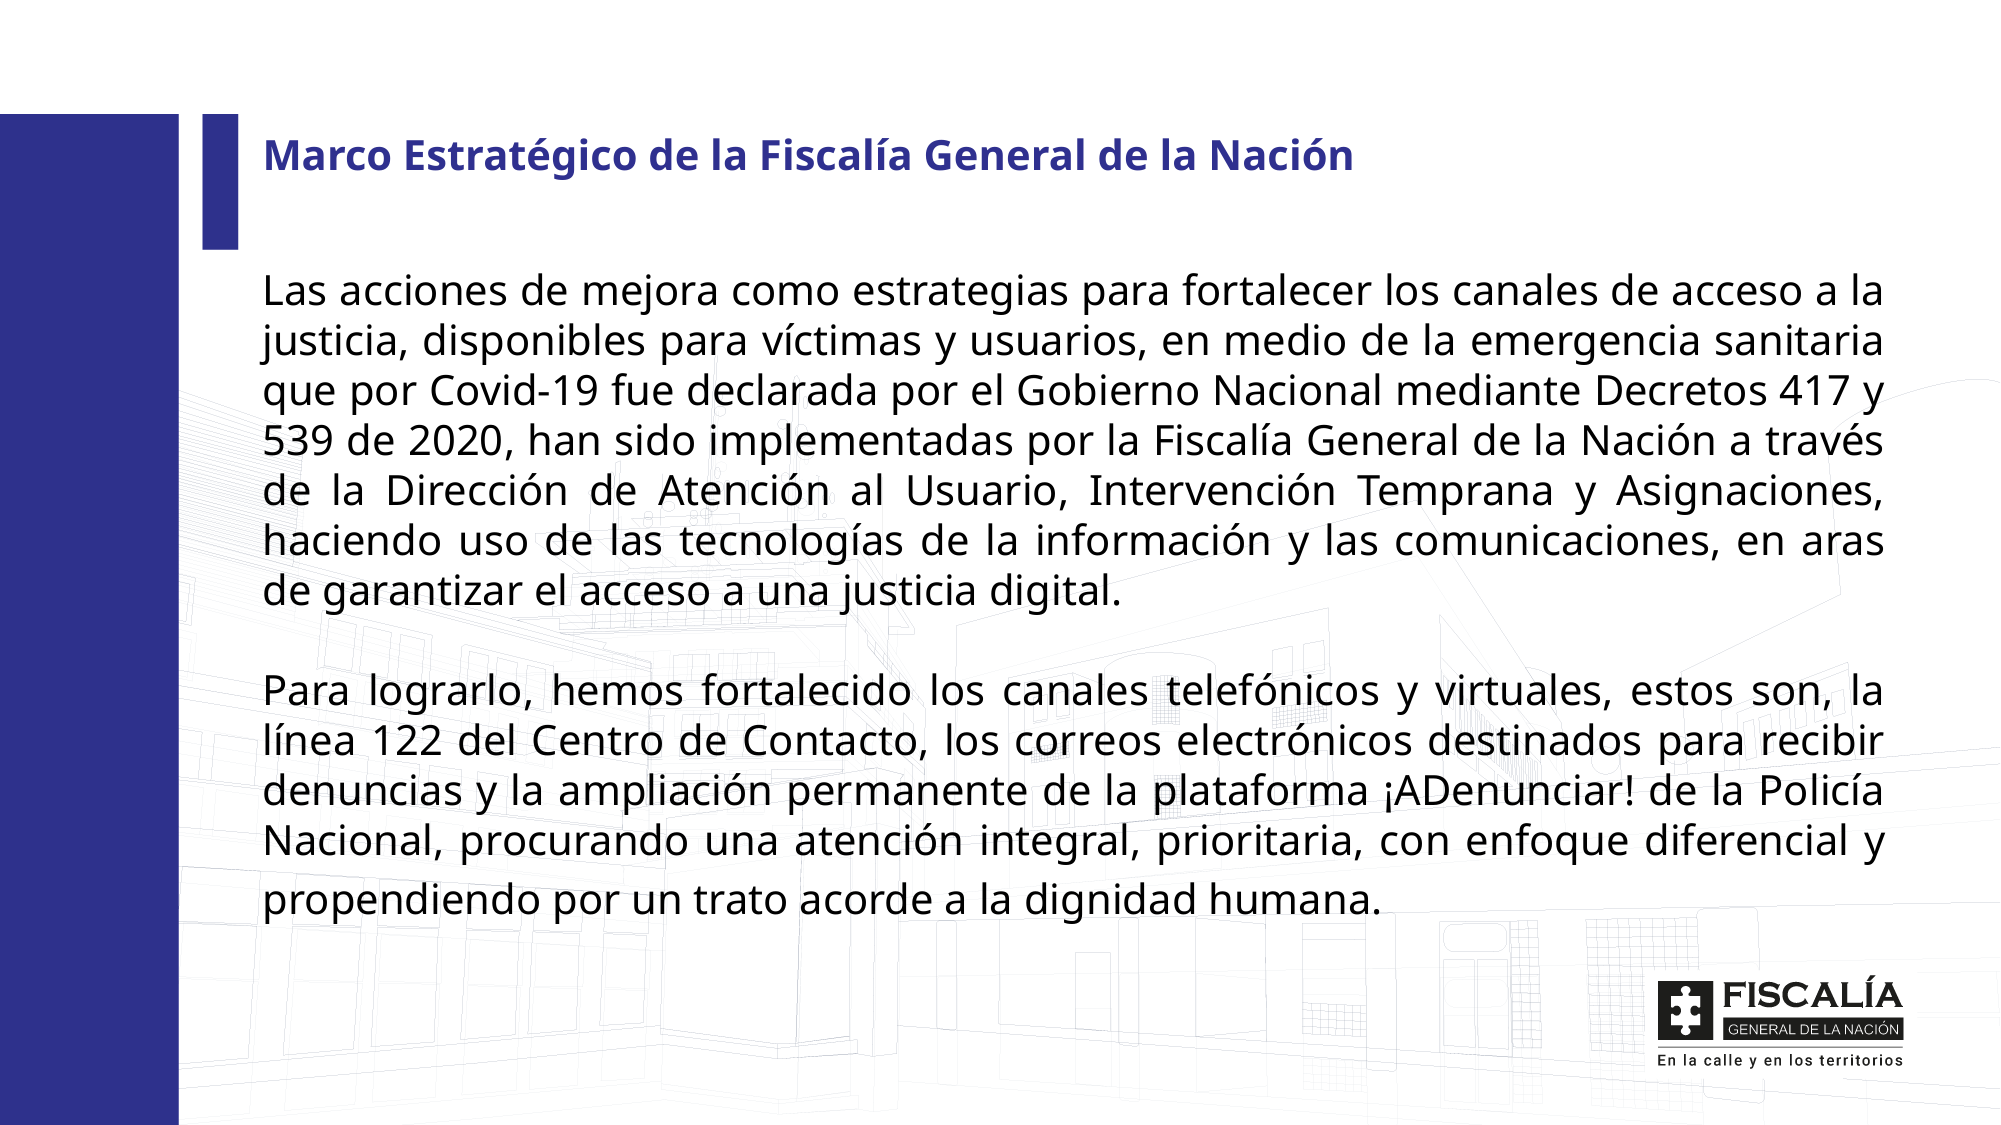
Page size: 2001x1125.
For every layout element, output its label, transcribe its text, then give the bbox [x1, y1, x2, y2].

text_box Marco Estratégico de la Fiscalía General de la Nación [247, 120, 1841, 186]
text_box Las acciones de mejora como estrategias para fortalecer los canales de acceso a la justicia, disponibles para víctimas y usuarios, en medio de la emergencia sanitaria que por Covid-19 fue declarada por el Gobierno Nacional mediante Decretos 417 y 539 de 2020, han sido implementadas por la Fiscalía General de la Nación a través de la Dirección de Atención al Usuario, Intervención Temprana y Asignaciones, haciendo uso de las tecnologías de la información y las comunicaciones, en aras de garantizar el acceso a una justicia digital. Para lograrlo, hemos fortalecido los canales telefónicos y virtuales, estos son, la línea 122 del Centro de Contacto, los correos electrónicos destinados para recibir denuncias y la ampliación permanente de la plataforma ¡ADenunciar! de la Policía Nacional, procurando una atención integral, prioritaria, con enfoque diferencial y propendiendo por un trato acorde a la dignidad humana. [247, 256, 1901, 932]
picture [0, 0, 2001, 1125]
